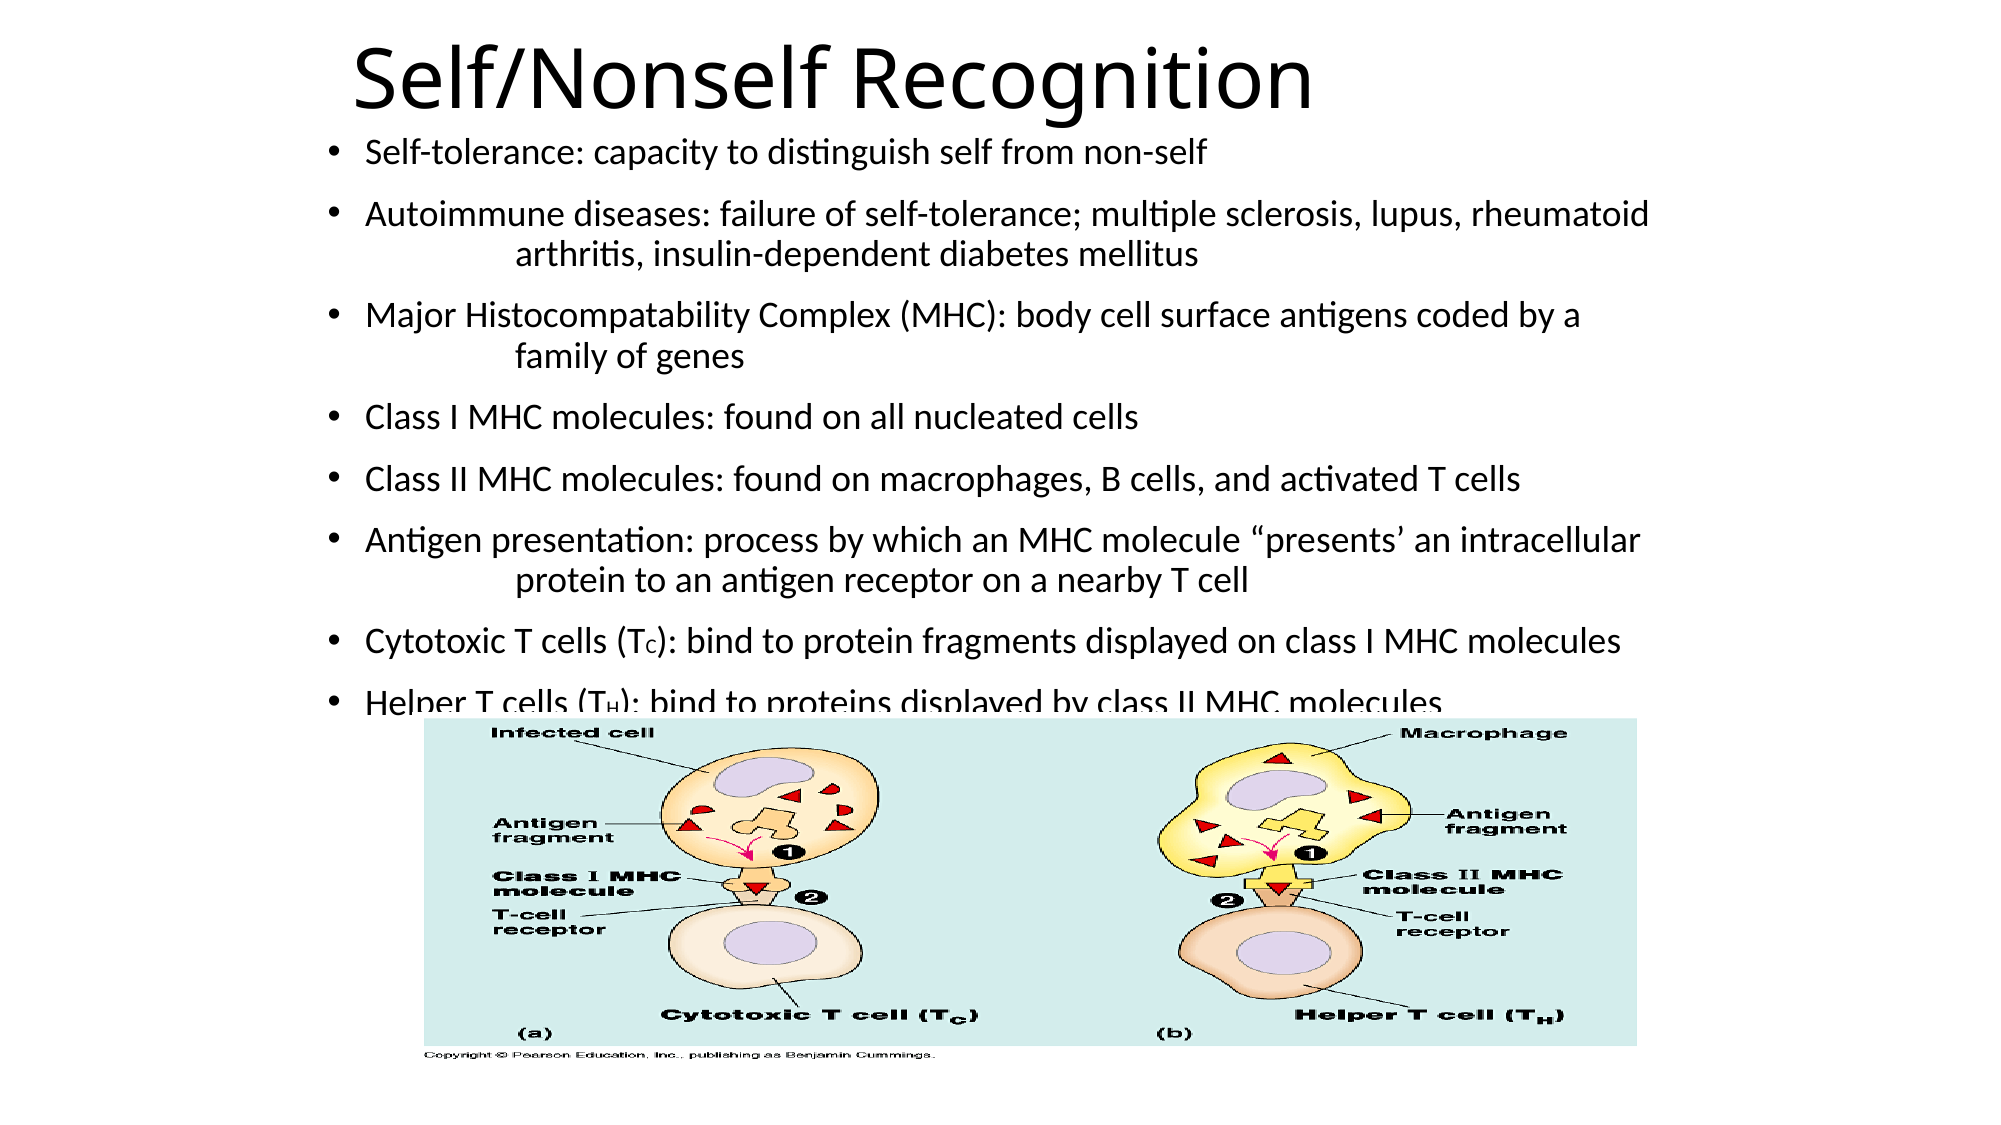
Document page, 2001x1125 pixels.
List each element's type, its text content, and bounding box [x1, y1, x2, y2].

list Self-tolerance: capacity to distinguish self from non-self Autoimmune diseases: failure of self-tolerance; multiple sclerosis, lupus, rheumatoid arthritis, insulin-dependent diabetes mellitus Major Histocompatability Complex (MHC): body cell surface antigens coded by a family of genes Class I MHC molecules: found on all nucleated cells Class II MHC molecules: found on macrophages, B cells, and activated T cells Antigen presentation: process by which an MHC molecule “presents’ an intracellular protein to an antigen receptor on a nearby T cell Cytotoxic T cells (TC): bind to protein fragments displayed on class I MHC molecules Helper T cells (TH): bind to proteins displayed by class II MHC molecules [312, 125, 1750, 963]
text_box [412, 712, 1650, 1063]
title Self/Nonself Recognition [337, 0, 1688, 125]
